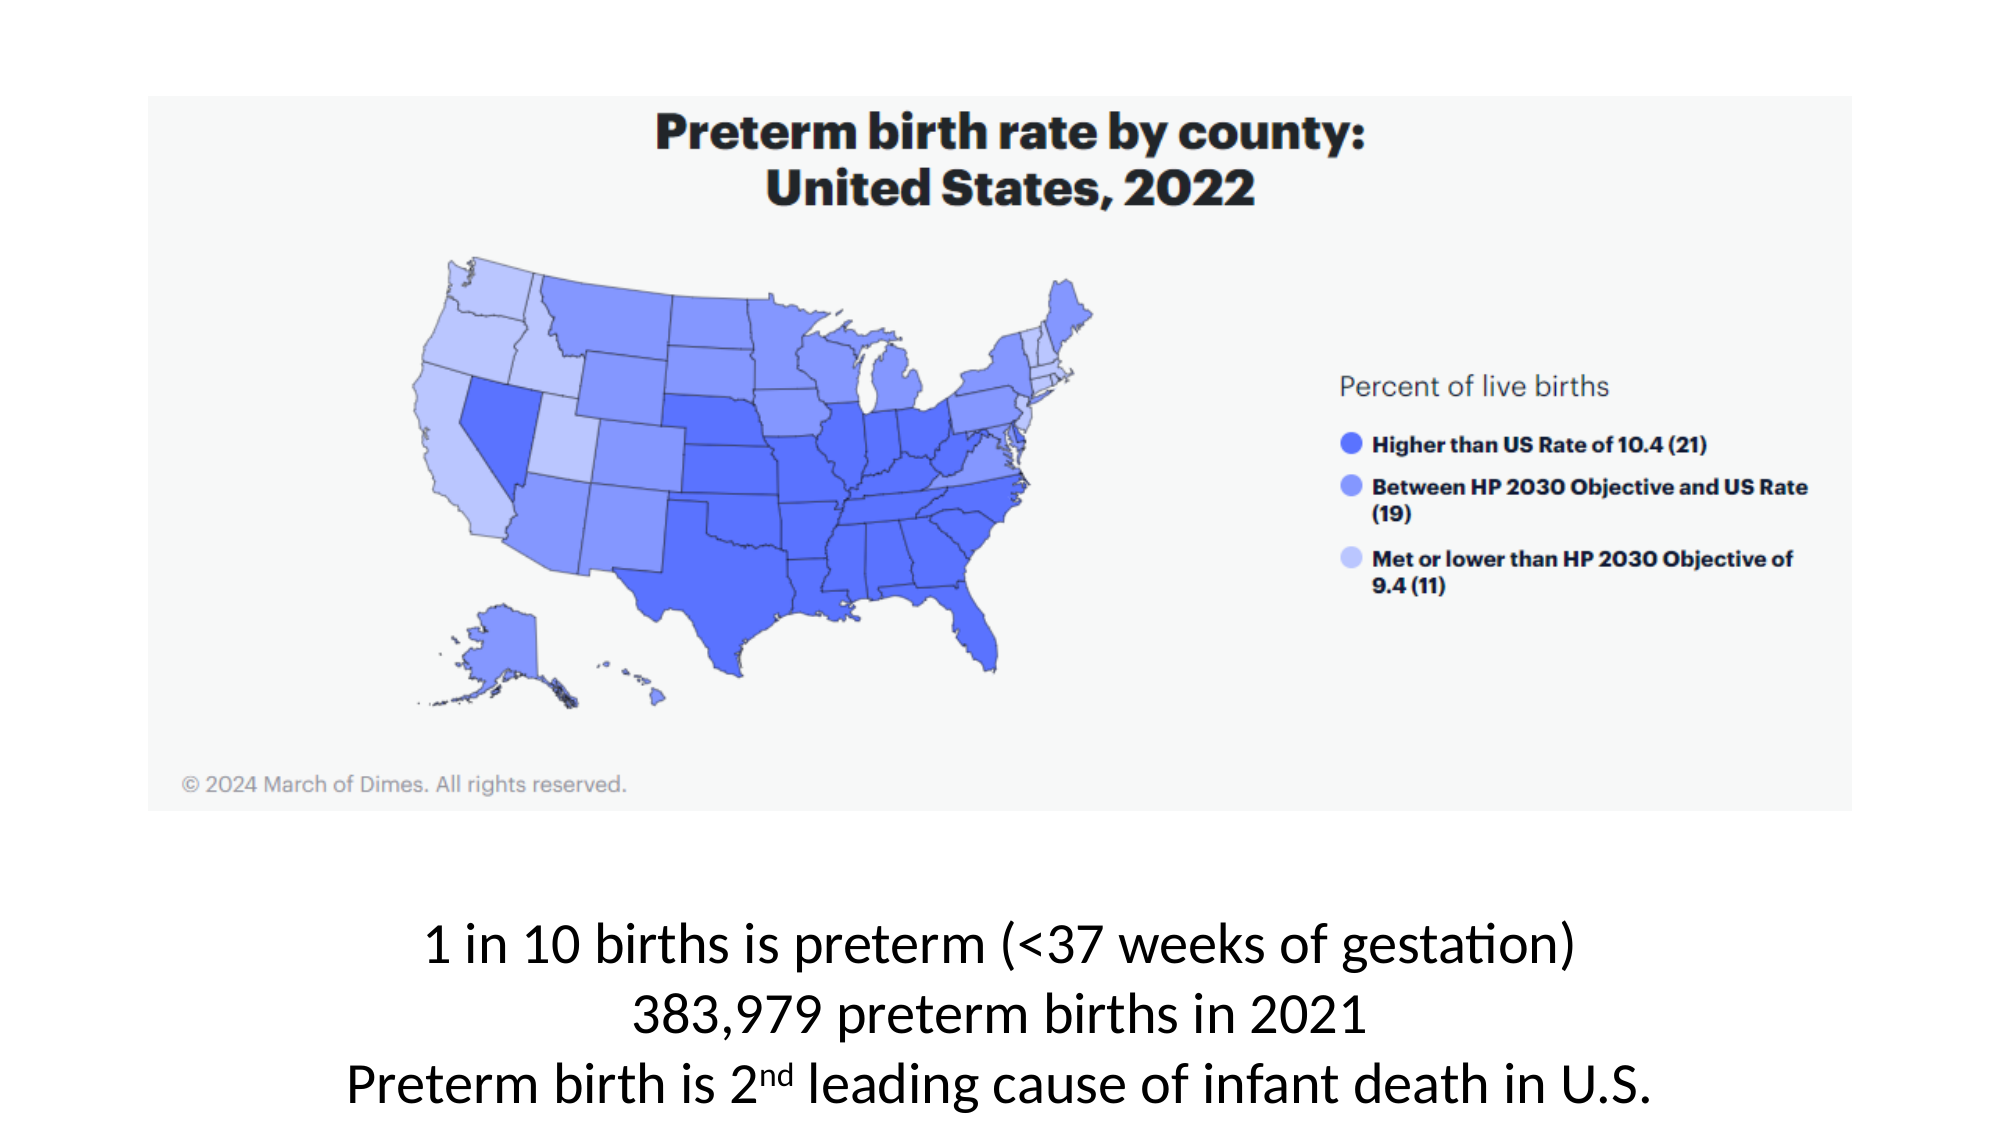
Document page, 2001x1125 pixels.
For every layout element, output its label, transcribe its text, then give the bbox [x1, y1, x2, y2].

picture [148, 96, 1852, 812]
text_box 1 in 10 births is preterm (<37 weeks of gestation) 383,979 preterm births in 2021 Preterm birth is 2nd leading cause of infant death in U.S. [286, 897, 1714, 1123]
